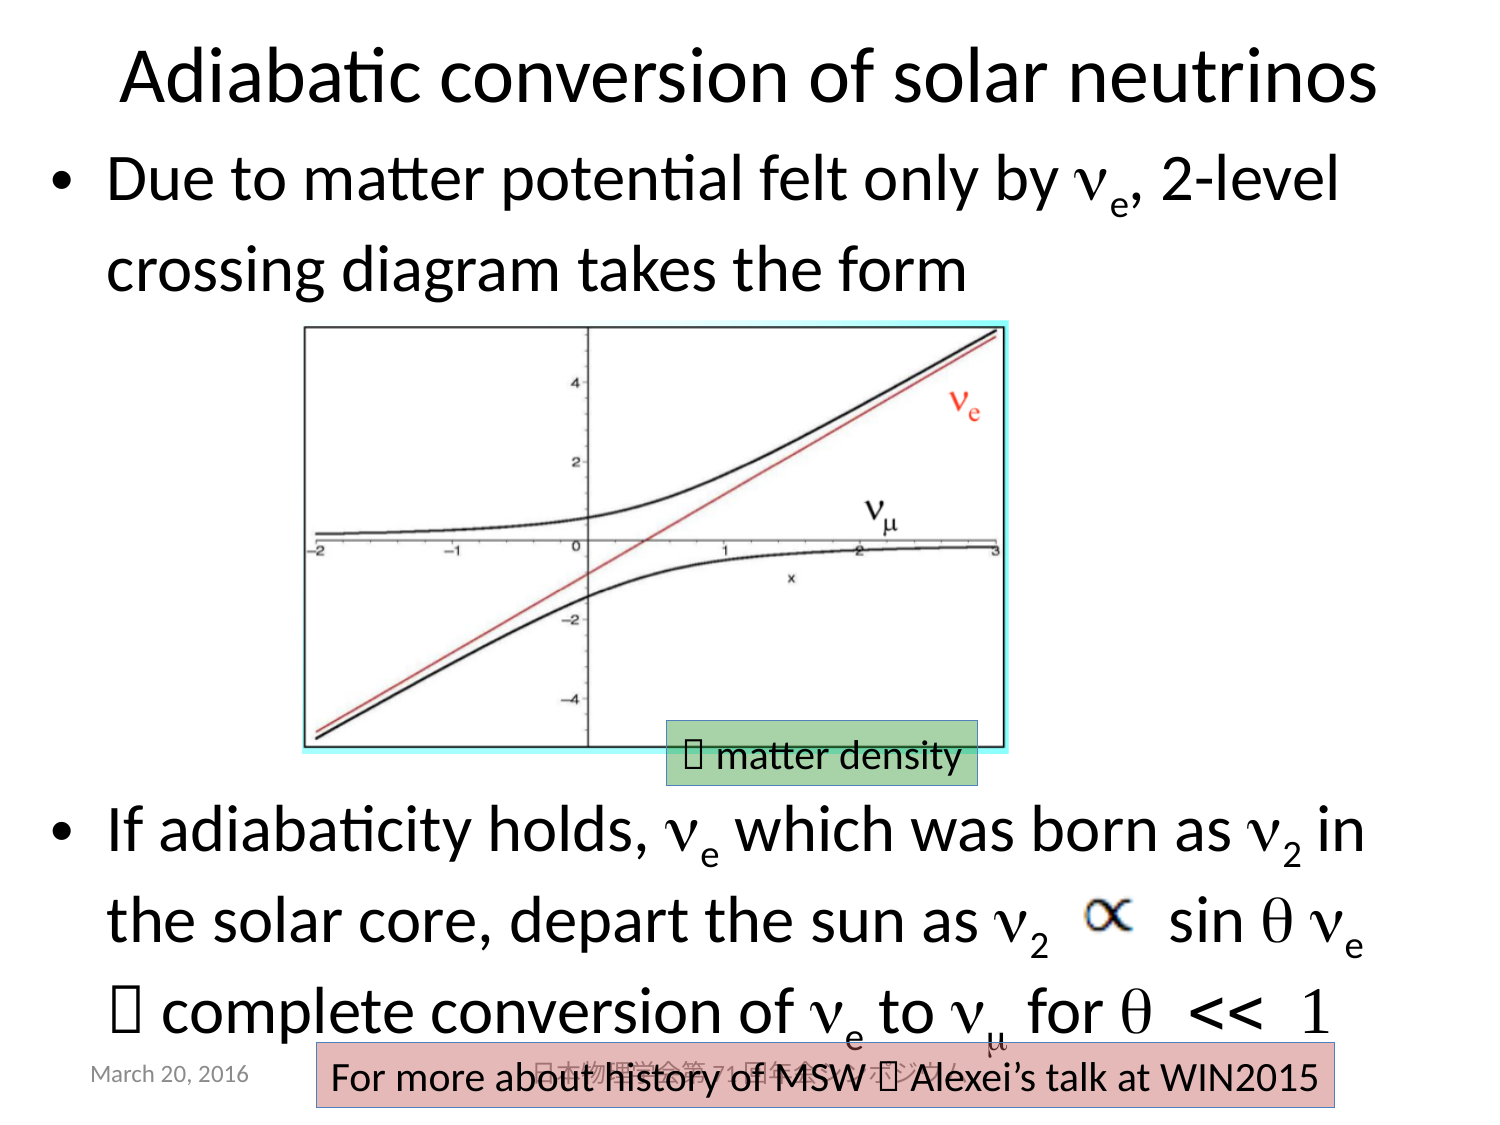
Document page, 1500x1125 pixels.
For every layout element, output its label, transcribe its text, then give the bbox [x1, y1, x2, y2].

picture [302, 317, 1010, 754]
title Adiabatic conversion of solar neutrinos [75, 14, 1425, 126]
picture [1073, 878, 1152, 947]
text_box  matter density [666, 762, 978, 786]
text_box For more about history of MSW  Alexei’s talk at WIN2015 [316, 1042, 1335, 1108]
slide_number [75, 1042, 316, 1103]
list Due to matter potential felt only by ne, 2-level crossing diagram takes the form If adiabaticity holds, ne which was born as n2 in the solar core, depart the sun as n2 sin q ne  complete conversion of ne to nm for q << 1 [35, 126, 1425, 947]
